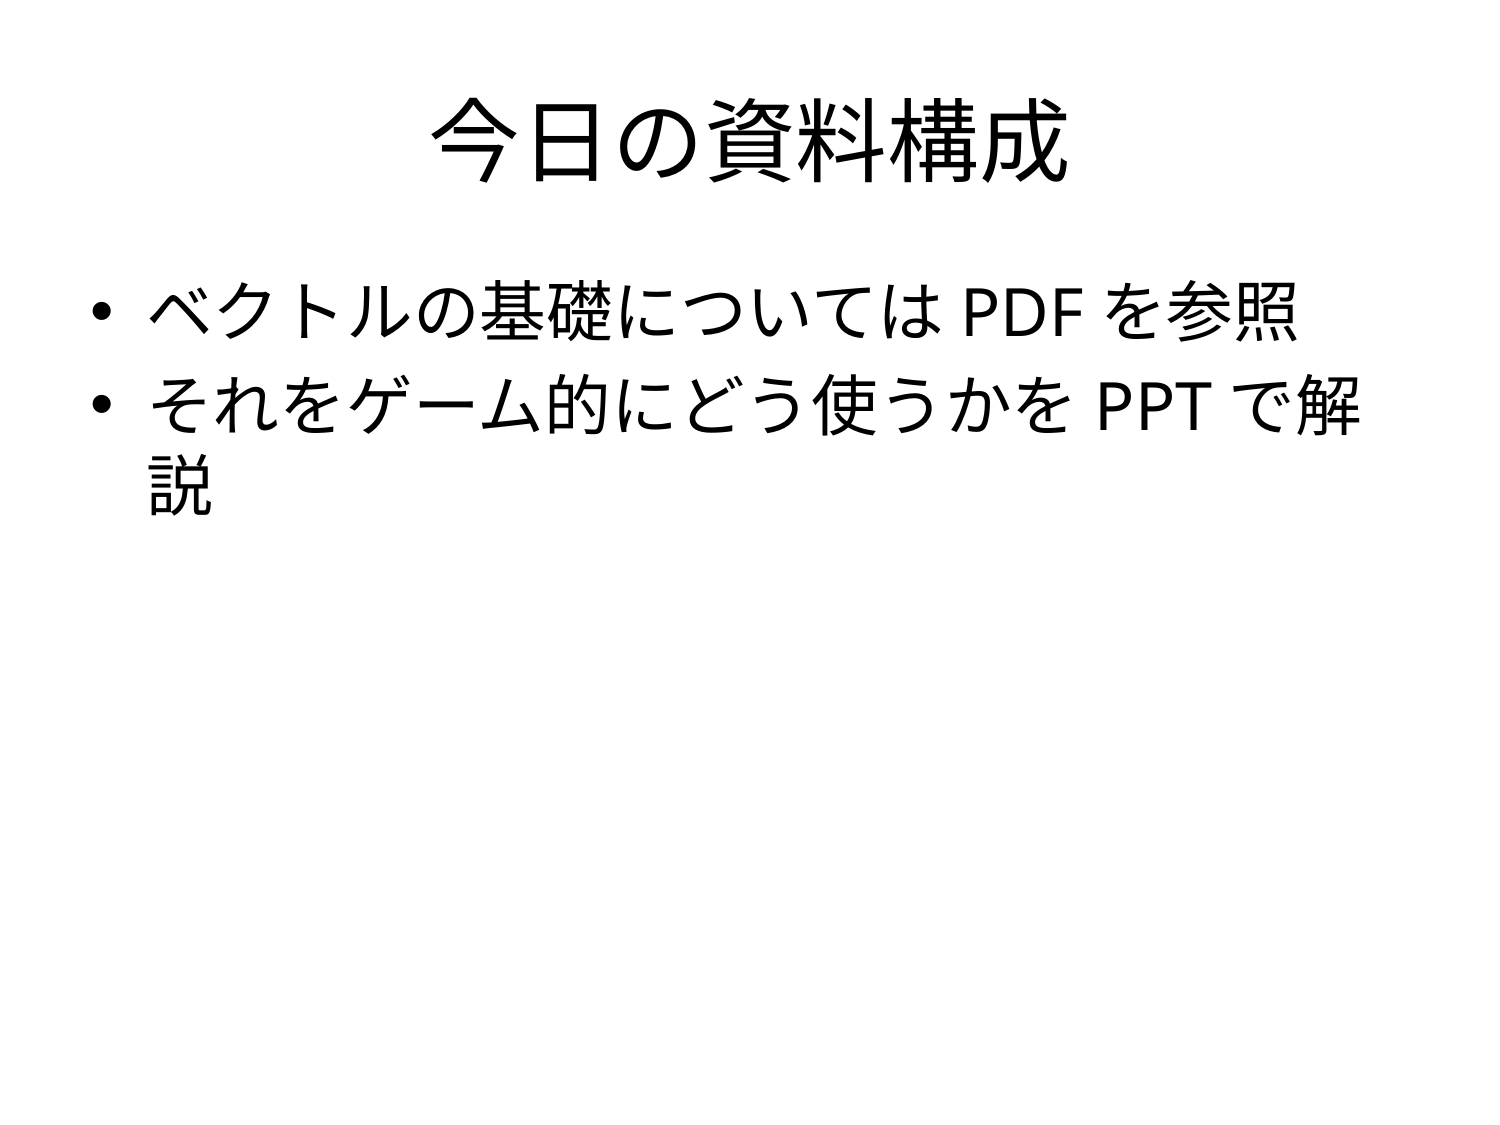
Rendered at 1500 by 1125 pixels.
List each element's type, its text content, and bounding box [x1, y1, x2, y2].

list ベクトルの基礎についてはPDFを参照 それをゲーム的にどう使うかをPPTで解説 [75, 262, 1425, 1005]
title 今日の資料構成 [75, 45, 1425, 233]
